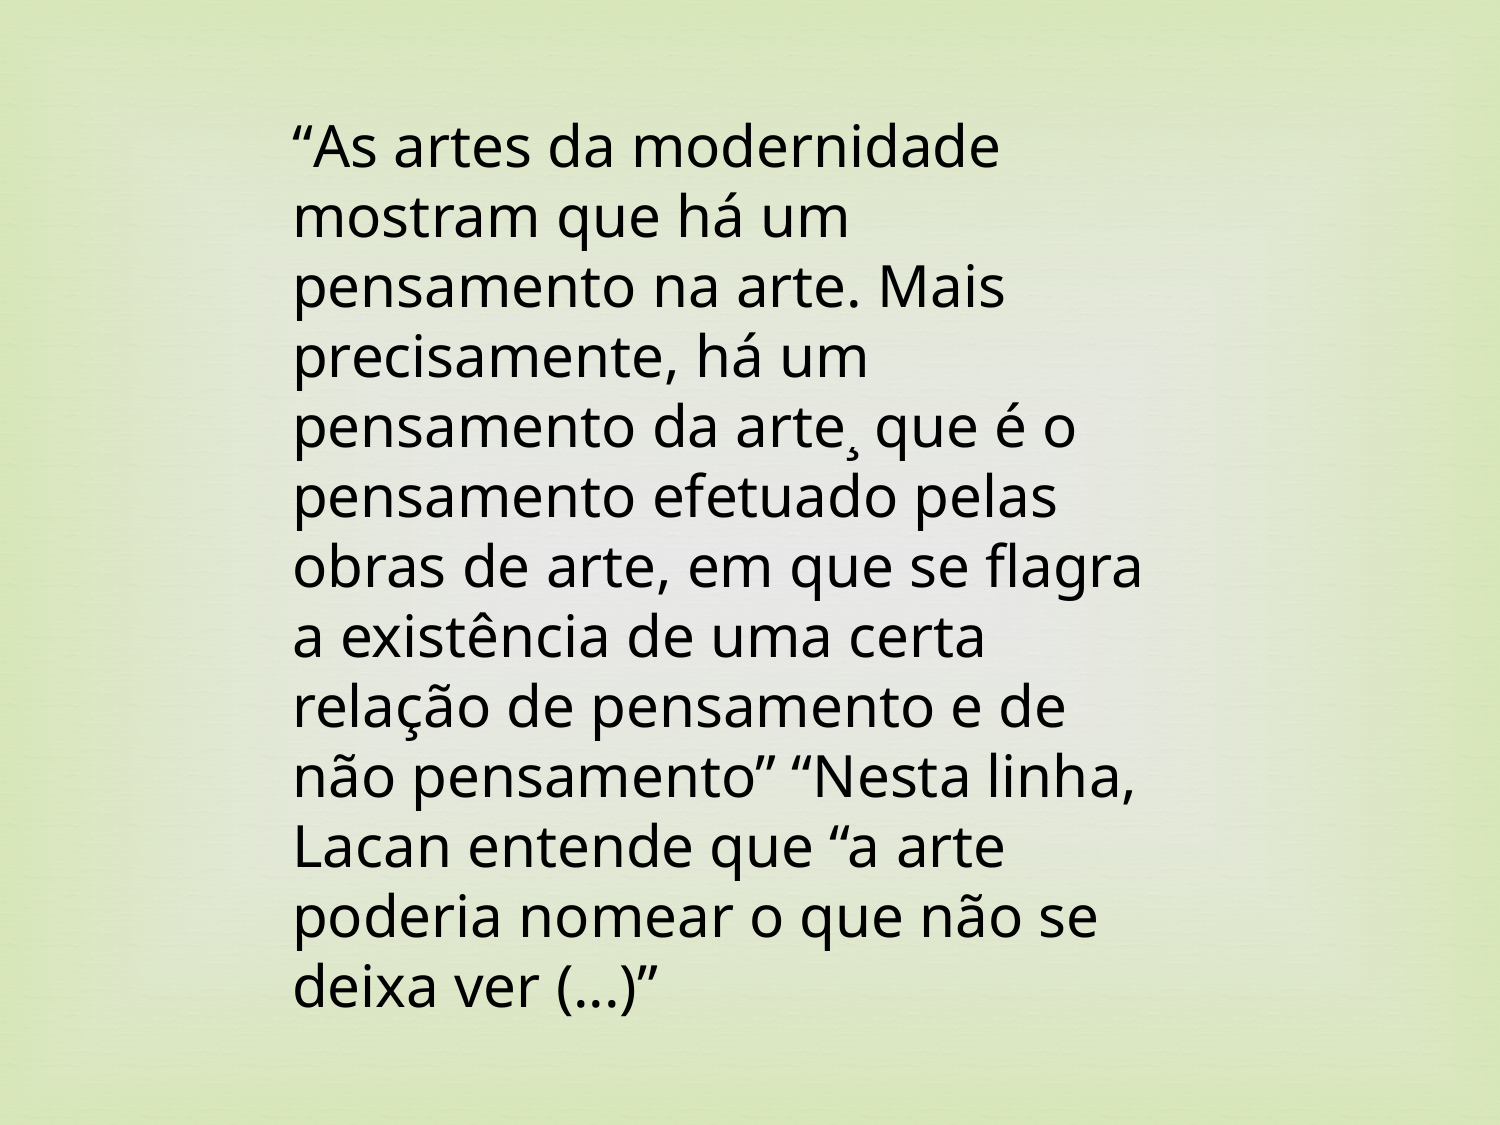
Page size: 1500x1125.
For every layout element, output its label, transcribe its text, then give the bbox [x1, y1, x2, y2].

text_box “As artes da modernidade mostram que há um pensamento na arte. Mais precisamente, há um pensamento da arte¸ que é o pensamento efetuado pelas obras de arte, em que se flagra a existência de uma certa relação de pensamento e de não pensamento” “Nesta linha, Lacan entende que “a arte poderia nomear o que não se deixa ver (...)” [277, 101, 1184, 1097]
